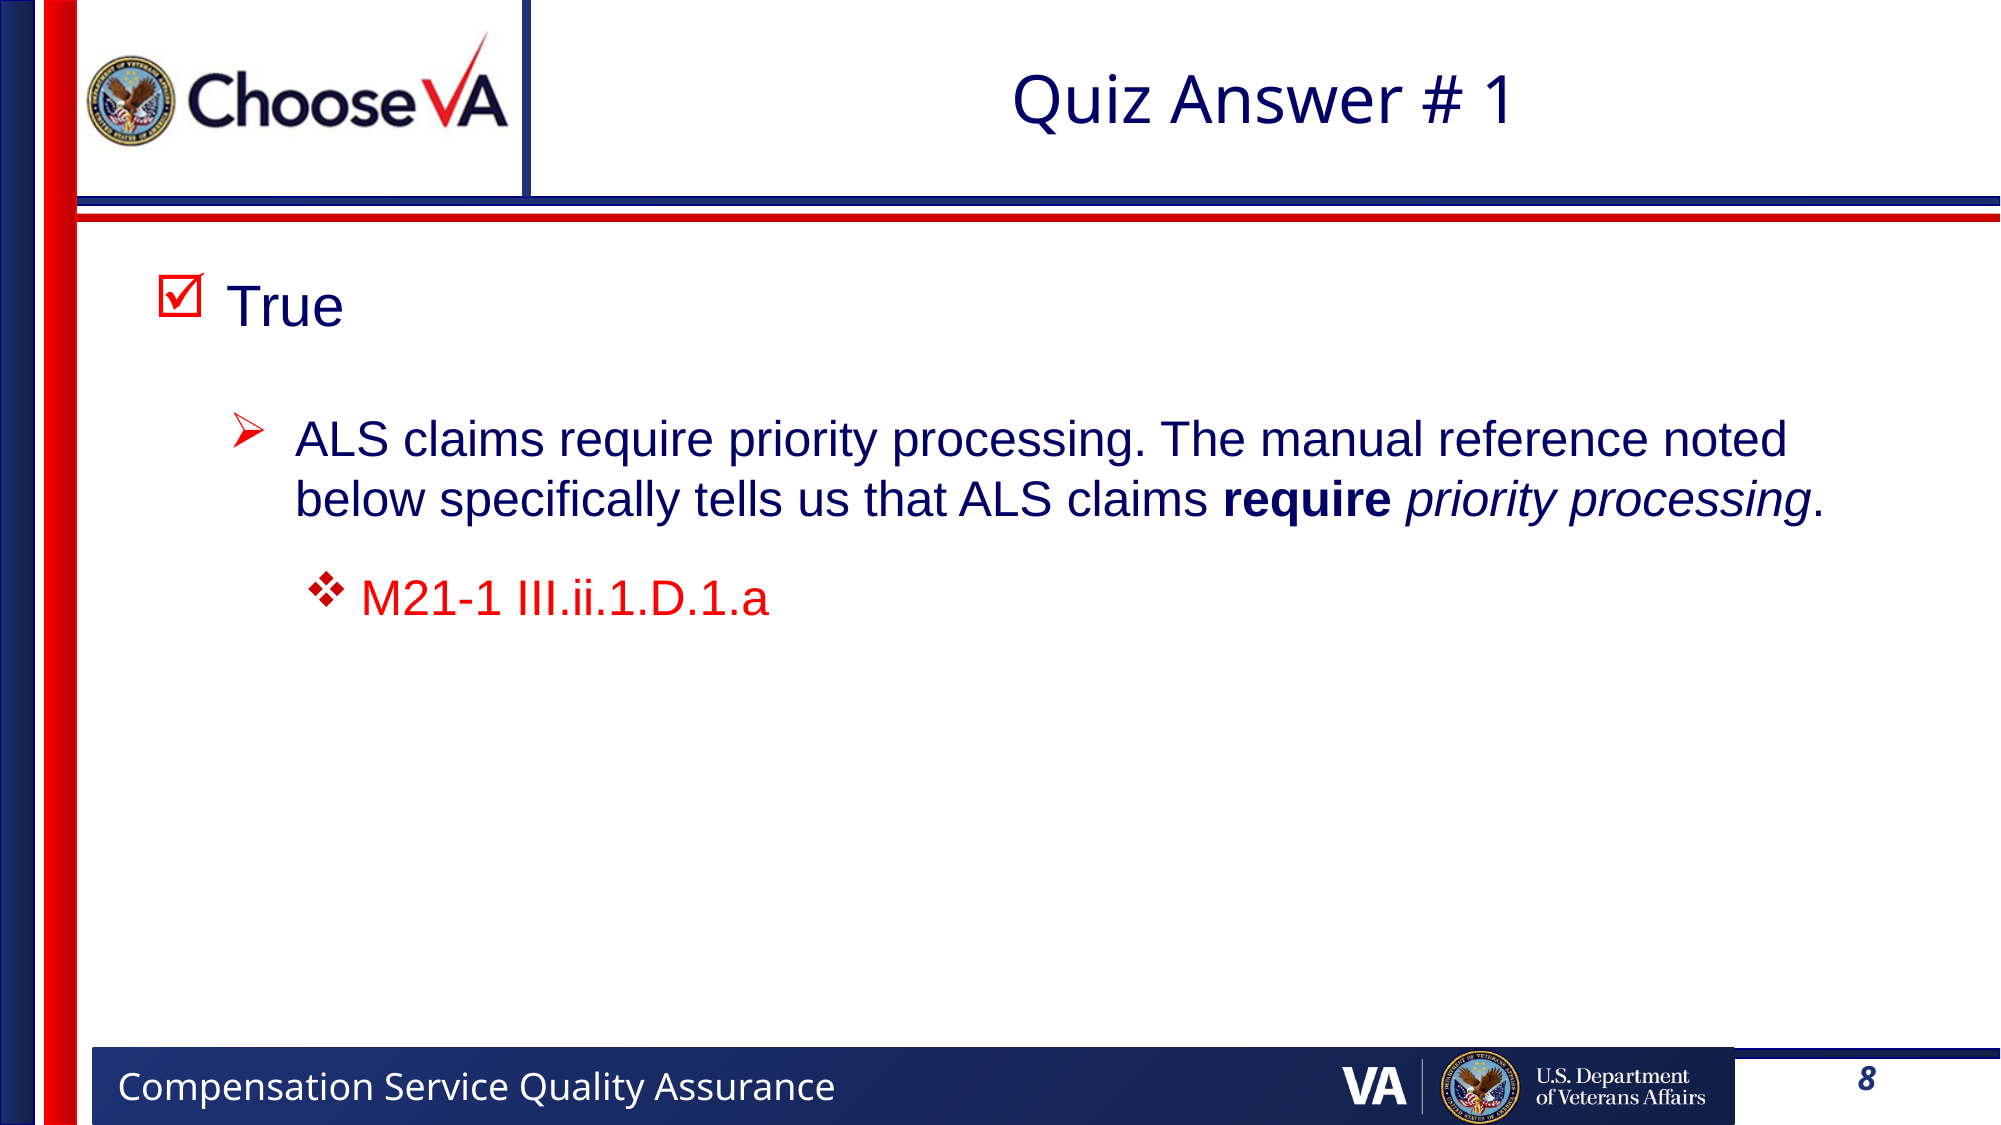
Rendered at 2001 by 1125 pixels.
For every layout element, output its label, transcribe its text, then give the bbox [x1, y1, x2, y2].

title Quiz Answer # 1 [531, 0, 2000, 194]
list True ALS claims require priority processing. The manual reference noted below specifically tells us that ALS claims require priority processing. M21-1 III.ii.1.D.1.a [138, 260, 1935, 1031]
slide_number 8 [1733, 1042, 2000, 1118]
picture [84, 15, 515, 157]
picture [1342, 1049, 1705, 1125]
